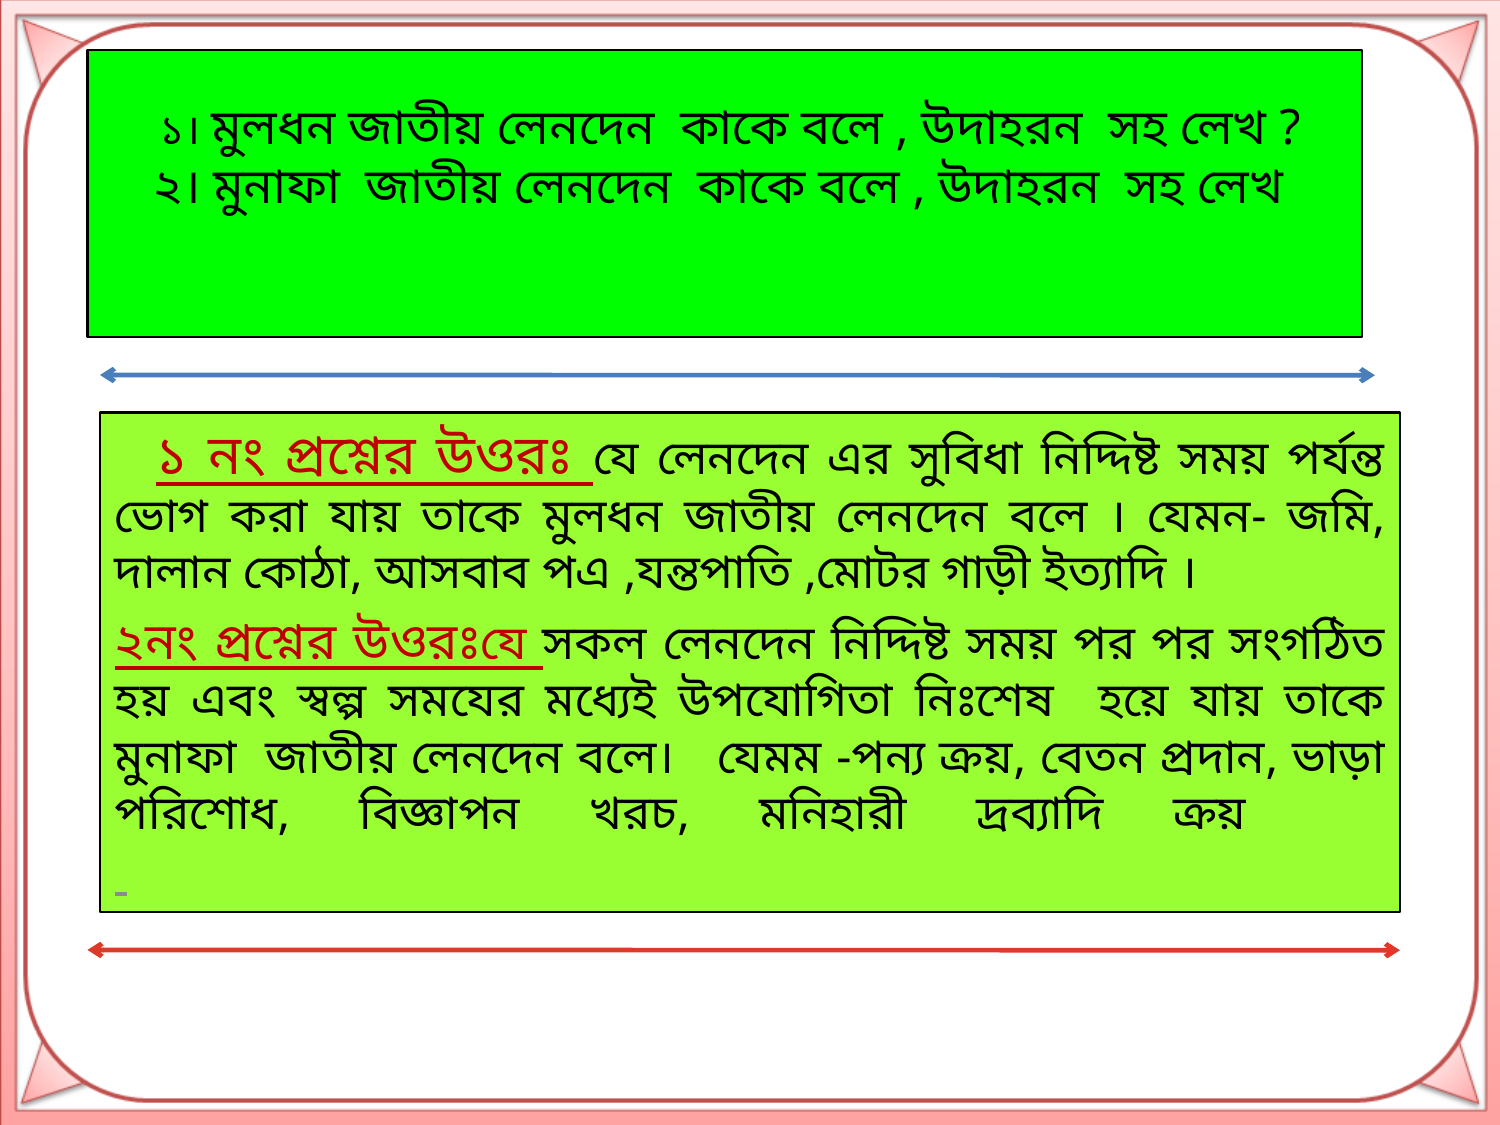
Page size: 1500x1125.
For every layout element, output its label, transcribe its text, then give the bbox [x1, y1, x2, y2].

title ১। মুলধন জাতীয় লেনদেন কাকে বলে , উদাহরন সহ লেখ ? ২। মুনাফা জাতীয় লেনদেন কাকে বলে , উদাহরন সহ লেখ [87, 50, 1363, 338]
picture [0, 0, 1500, 1125]
subtitle ১ নং প্রশ্নের উওরঃ যে লেনদেন এর সুবিধা নিদ্দিষ্ট সময় পর্যন্ত ভোগ করা যায় তাকে মুলধন জাতীয় লেনদেন বলে । যেমন- জমি, দালান কোঠা, আসবাব পএ ,যন্তপাতি ,মোটর গাড়ী ইত্যাদি । ২নং প্রশ্নের উওরঃযে সকল লেনদেন নিদ্দিষ্ট সময় পর পর সংগঠিত হয় এবং স্বল্প সমযের মধ্যেই উপযোগিতা নিঃশেষ হয়ে যায় তাকে মুনাফা জাতীয় লেনদেন বলে। যেমম -পন্য ক্রয়, বেতন প্রদান, ভাড়া পরিশোধ, বিজ্ঞাপন খরচ, মনিহারী দ্রব্যাদি ক্রয় [99, 412, 1400, 913]
